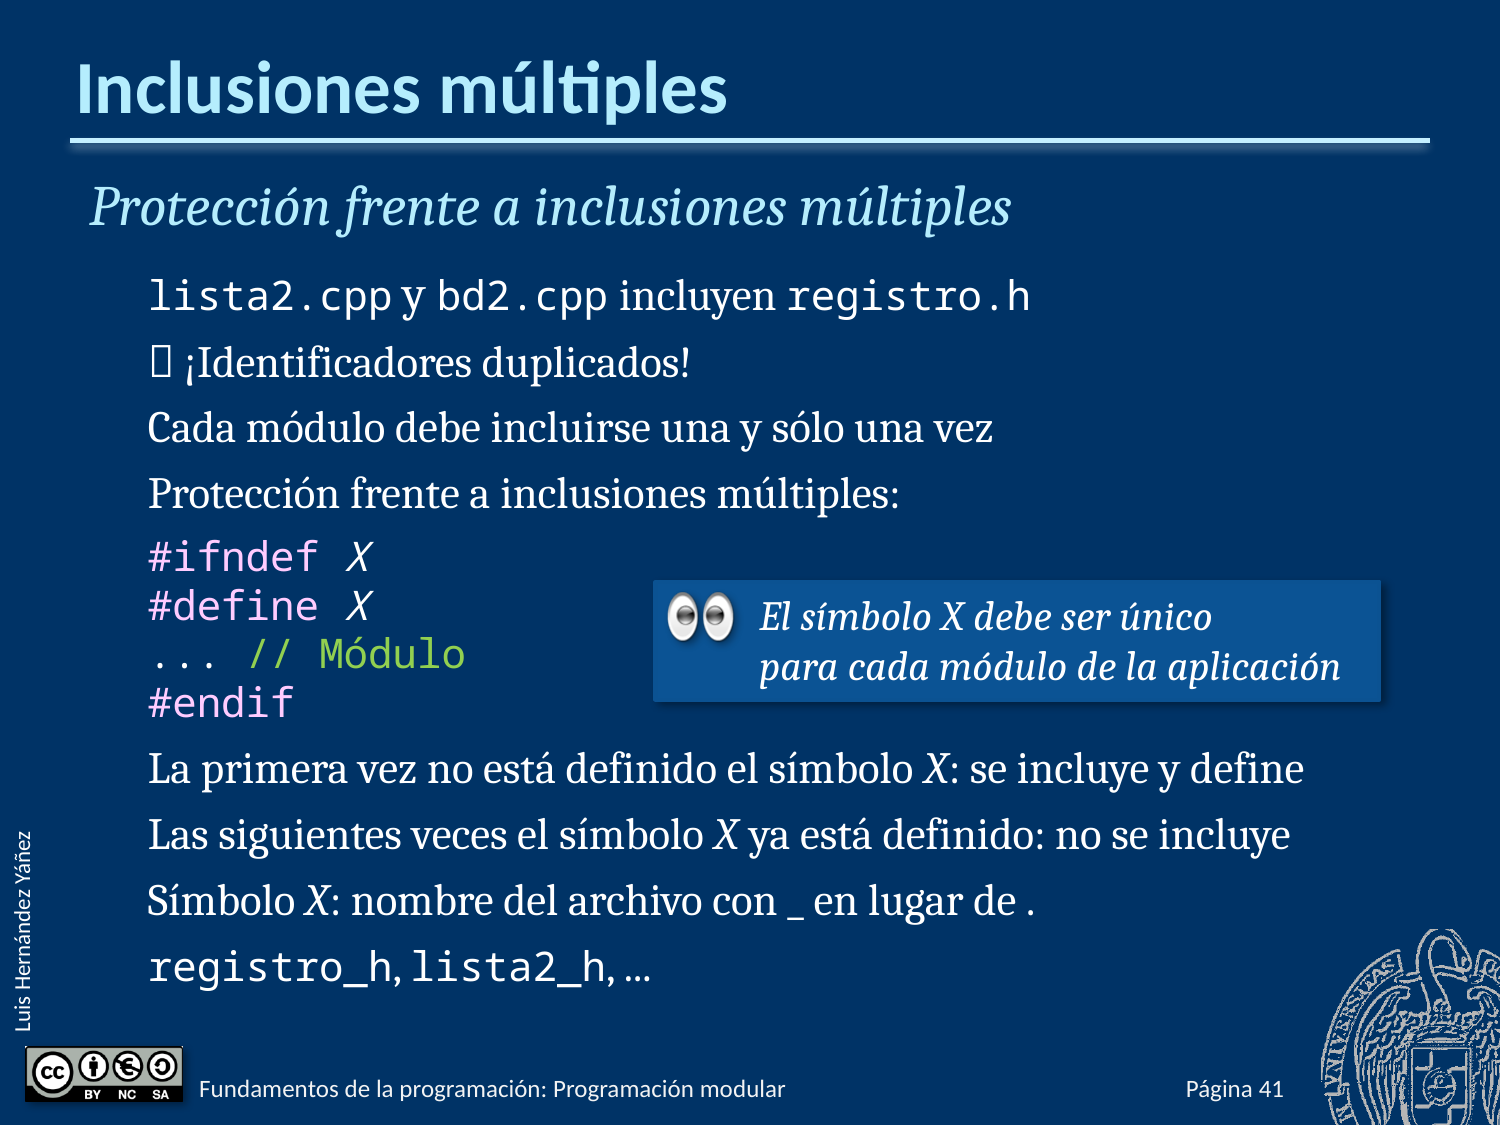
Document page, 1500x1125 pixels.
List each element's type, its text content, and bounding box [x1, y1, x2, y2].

picture [1321, 929, 1500, 1125]
text_box [649, 585, 1377, 713]
picture [25, 1046, 183, 1102]
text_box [655, 581, 1380, 700]
slide_number Página 795 [1136, 1042, 1285, 1103]
list Protección frente a inclusiones múltiples lista2.cpp y bd2.cpp incluyen registro.h  ¡Identificadores duplicados! Cada módulo debe incluirse una y sólo una vez Protección frente a inclusiones múltiples: #ifndef X #define X ... // Módulo #endif La primera vez no está definido el símbolo X: se incluye y define Las siguientes veces el símbolo X ya está definido: no se incluye Símbolo X: nombre del archivo con _ en lugar de . registro_h, lista2_h, ... [75, 160, 1447, 1000]
footer Fundamentos de la programación: Programación modular [199, 1042, 1114, 1103]
title Inclusiones múltiples [75, 46, 1425, 129]
